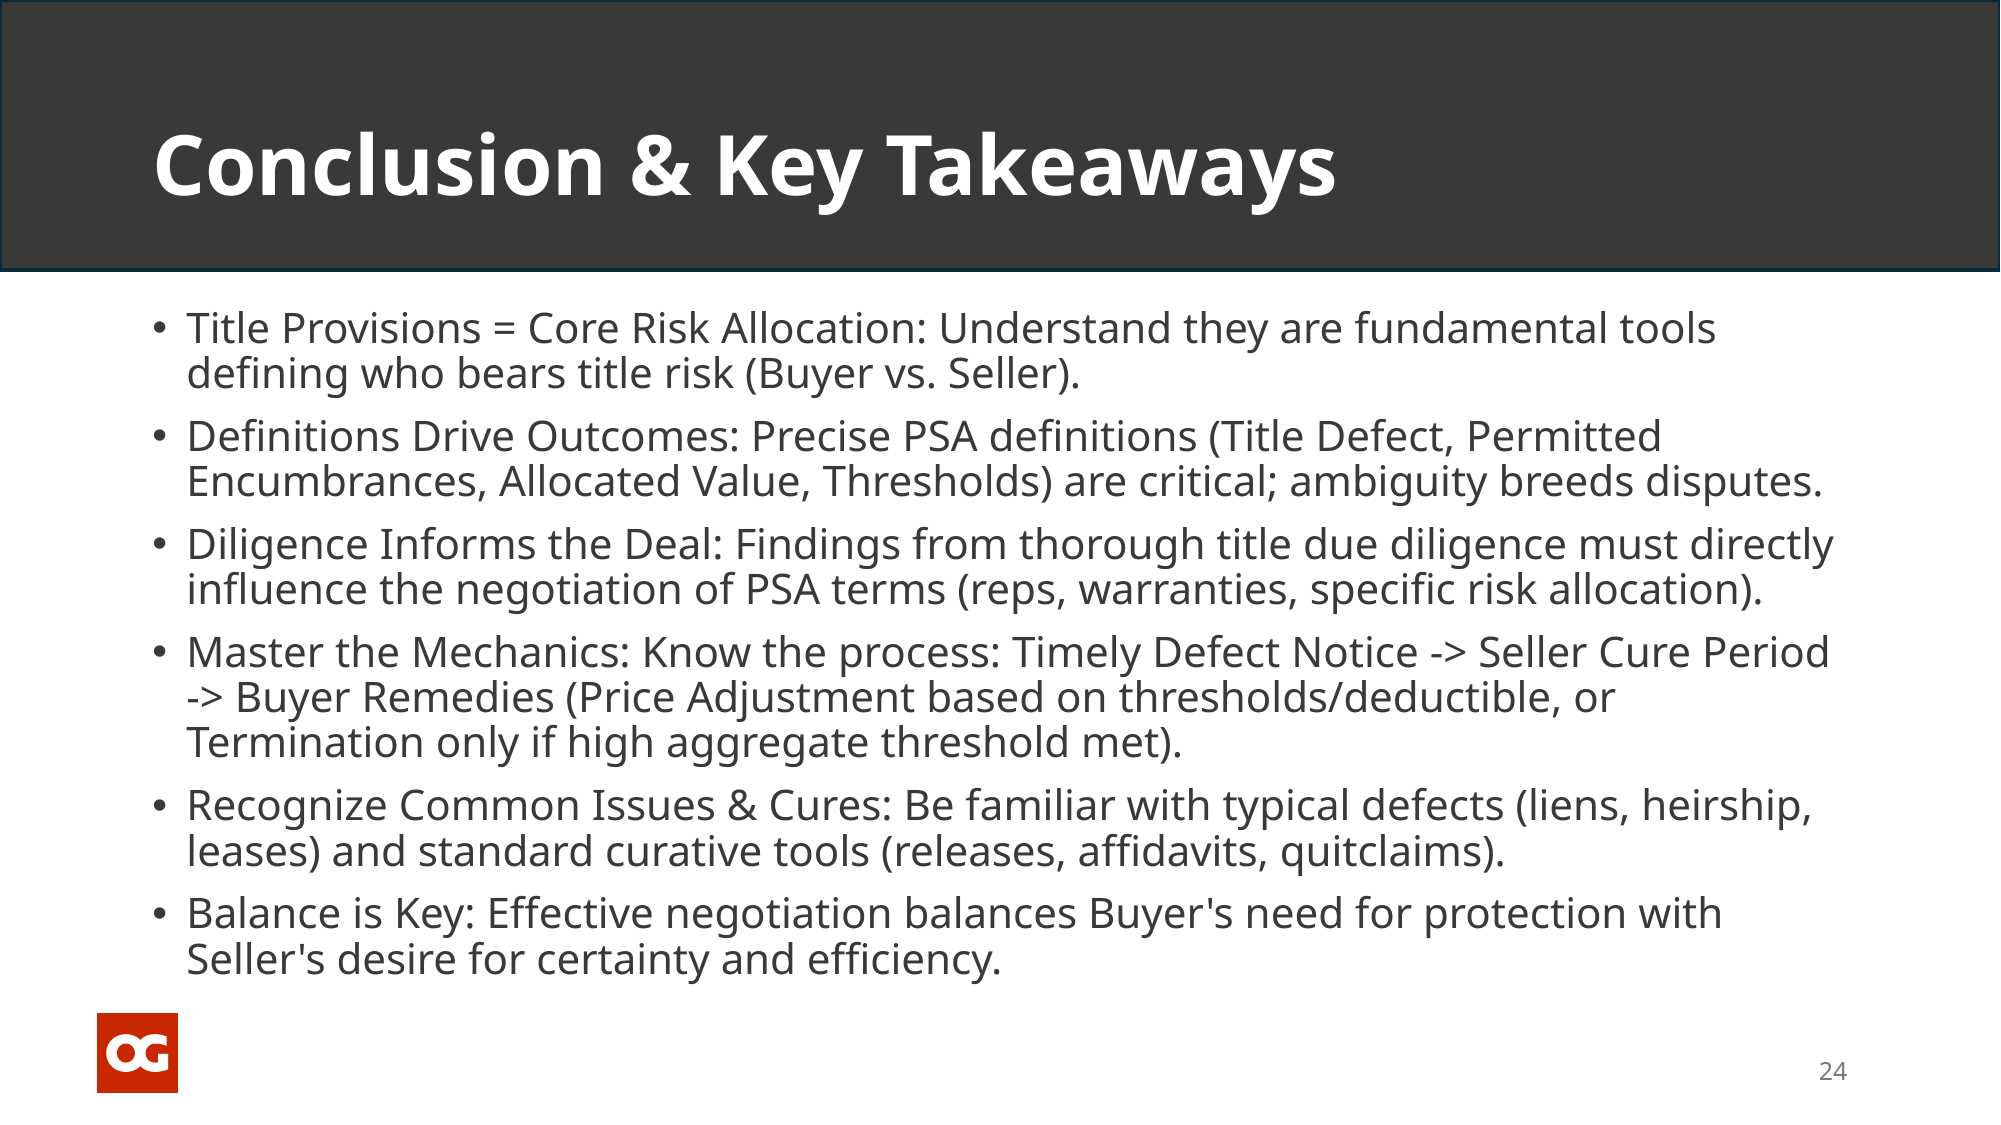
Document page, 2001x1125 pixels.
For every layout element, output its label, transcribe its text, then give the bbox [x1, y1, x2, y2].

title Conclusion & Key Takeaways [137, 59, 1863, 278]
slide_number 24 [1412, 1042, 1863, 1103]
picture [97, 1012, 178, 1094]
list Title Provisions = Core Risk Allocation: Understand they are fundamental tools defining who bears title risk (Buyer vs. Seller). Definitions Drive Outcomes: Precise PSA definitions (Title Defect, Permitted Encumbrances, Allocated Value, Thresholds) are critical; ambiguity breeds disputes. Diligence Informs the Deal: Findings from thorough title due diligence must directly influence the negotiation of PSA terms (reps, warranties, specific risk allocation). Master the Mechanics: Know the process: Timely Defect Notice -> Seller Cure Period -> Buyer Remedies (Price Adjustment based on thresholds/deductible, or Termination only if high aggregate threshold met). Recognize Common Issues & Cures: Be familiar with typical defects (liens, heirship, leases) and standard curative tools (releases, affidavits, quitclaims). Balance is Key: Effective negotiation balances Buyer's need for protection with Seller's desire for certainty and efficiency. [137, 299, 1863, 1014]
text_box [0, 0, 2000, 272]
